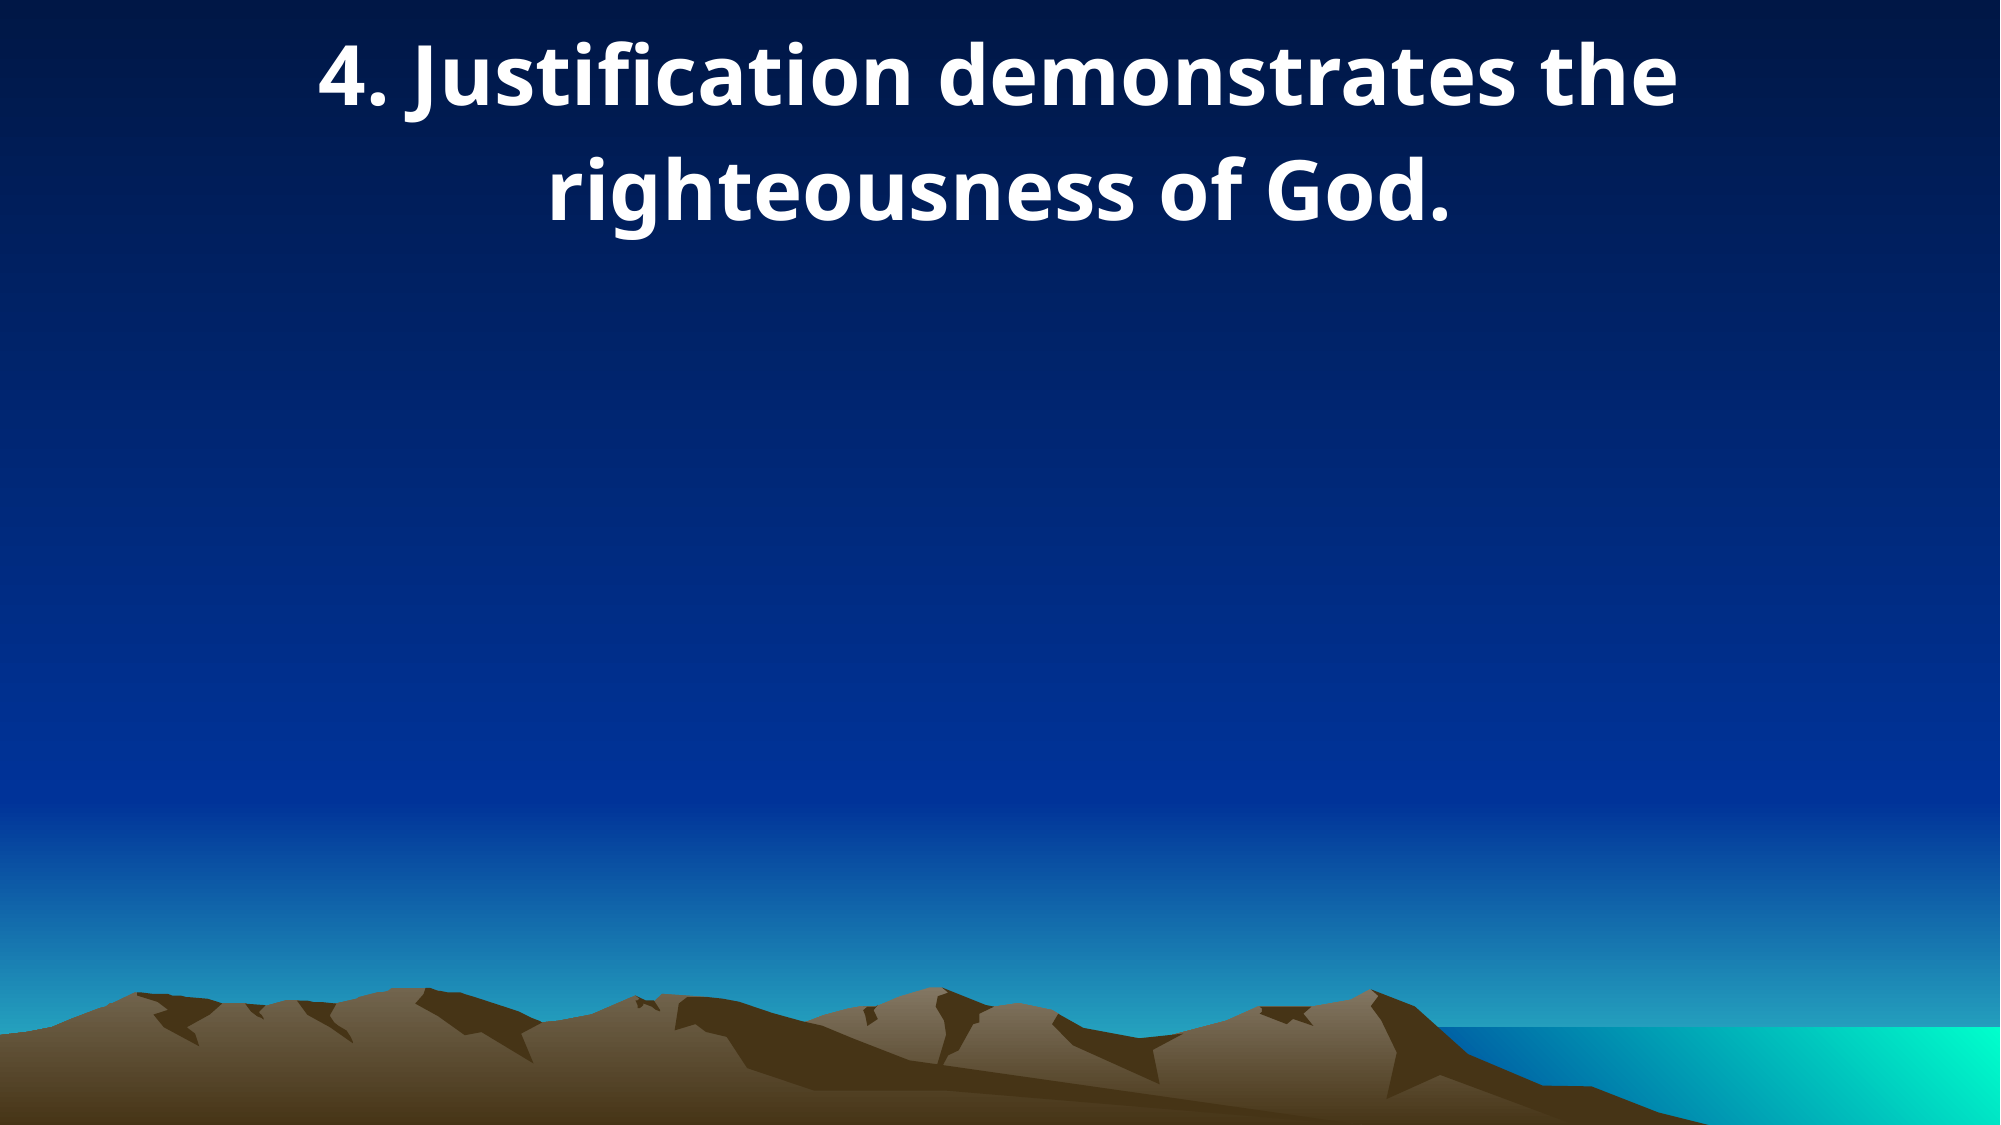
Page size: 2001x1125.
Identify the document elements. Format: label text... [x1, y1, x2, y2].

text_box 4. Justification demonstrates the righteousness of God. [0, 0, 2000, 988]
